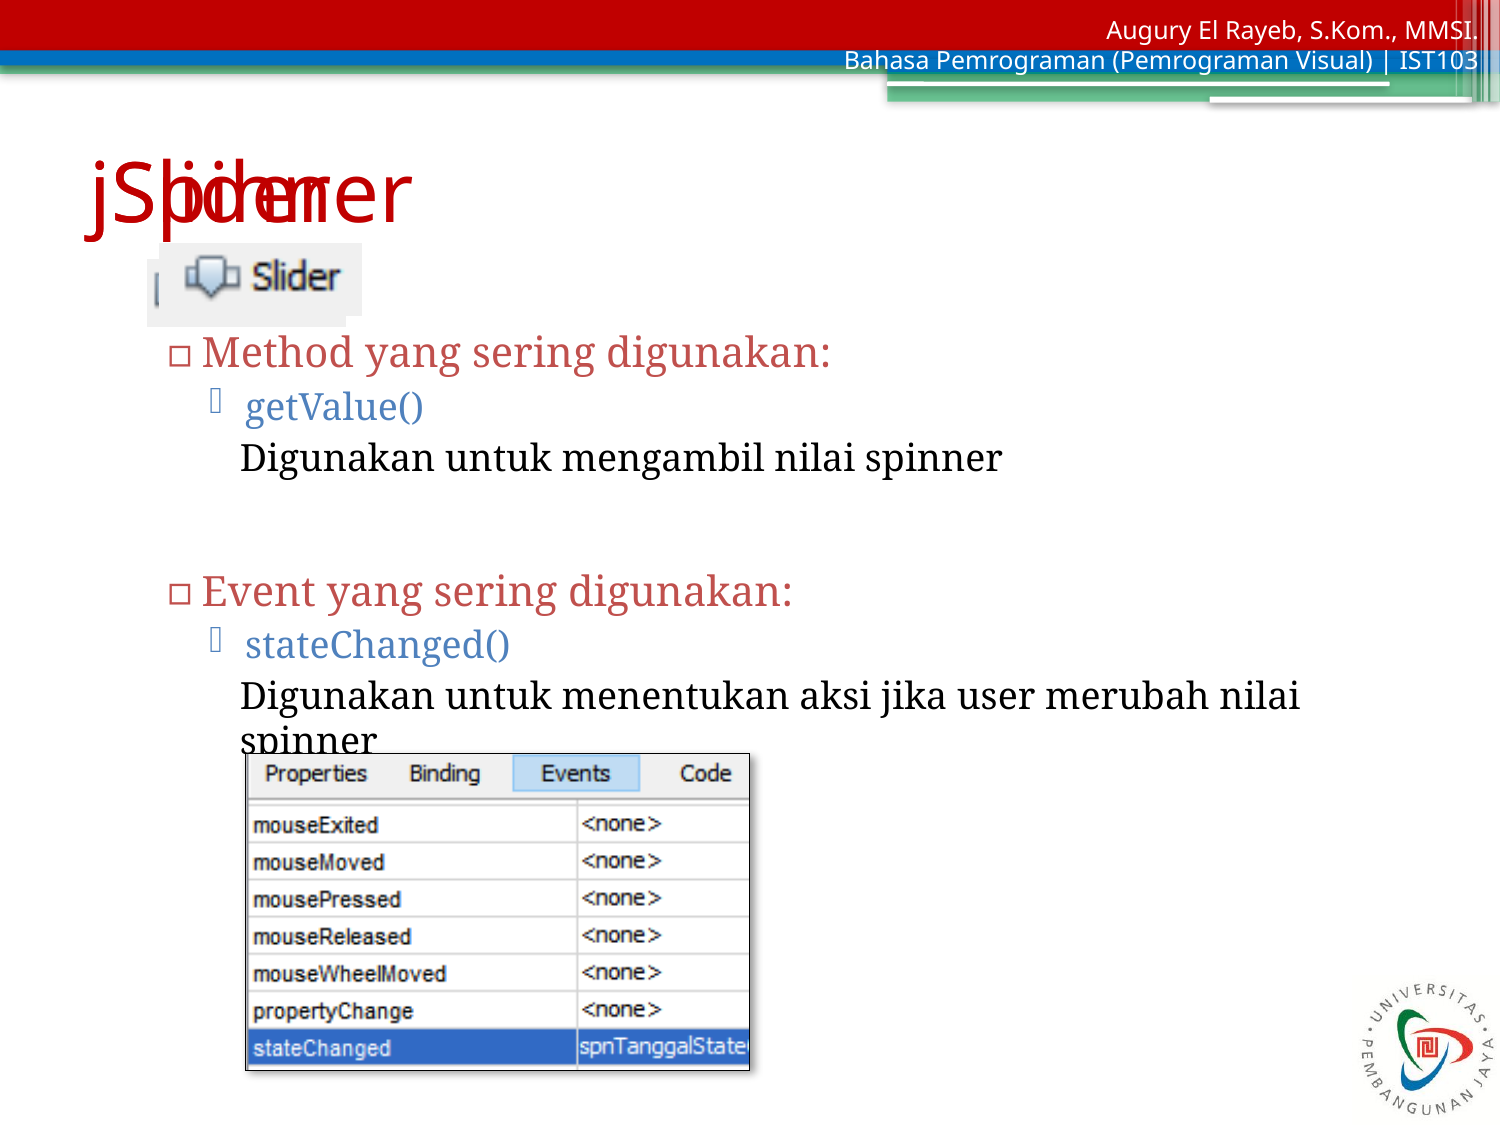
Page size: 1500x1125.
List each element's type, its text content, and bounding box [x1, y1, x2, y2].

picture [245, 752, 751, 1071]
list Method yang sering digunakan: getValue() Digunakan untuk mengambil nilai spinner Event yang sering digunakan: stateChanged() Digunakan untuk menentukan aksi jika user merubah nilai spinner [75, 318, 1425, 1029]
picture [147, 243, 362, 327]
picture [1352, 975, 1500, 1125]
text_box jSlider [74, 101, 1425, 277]
